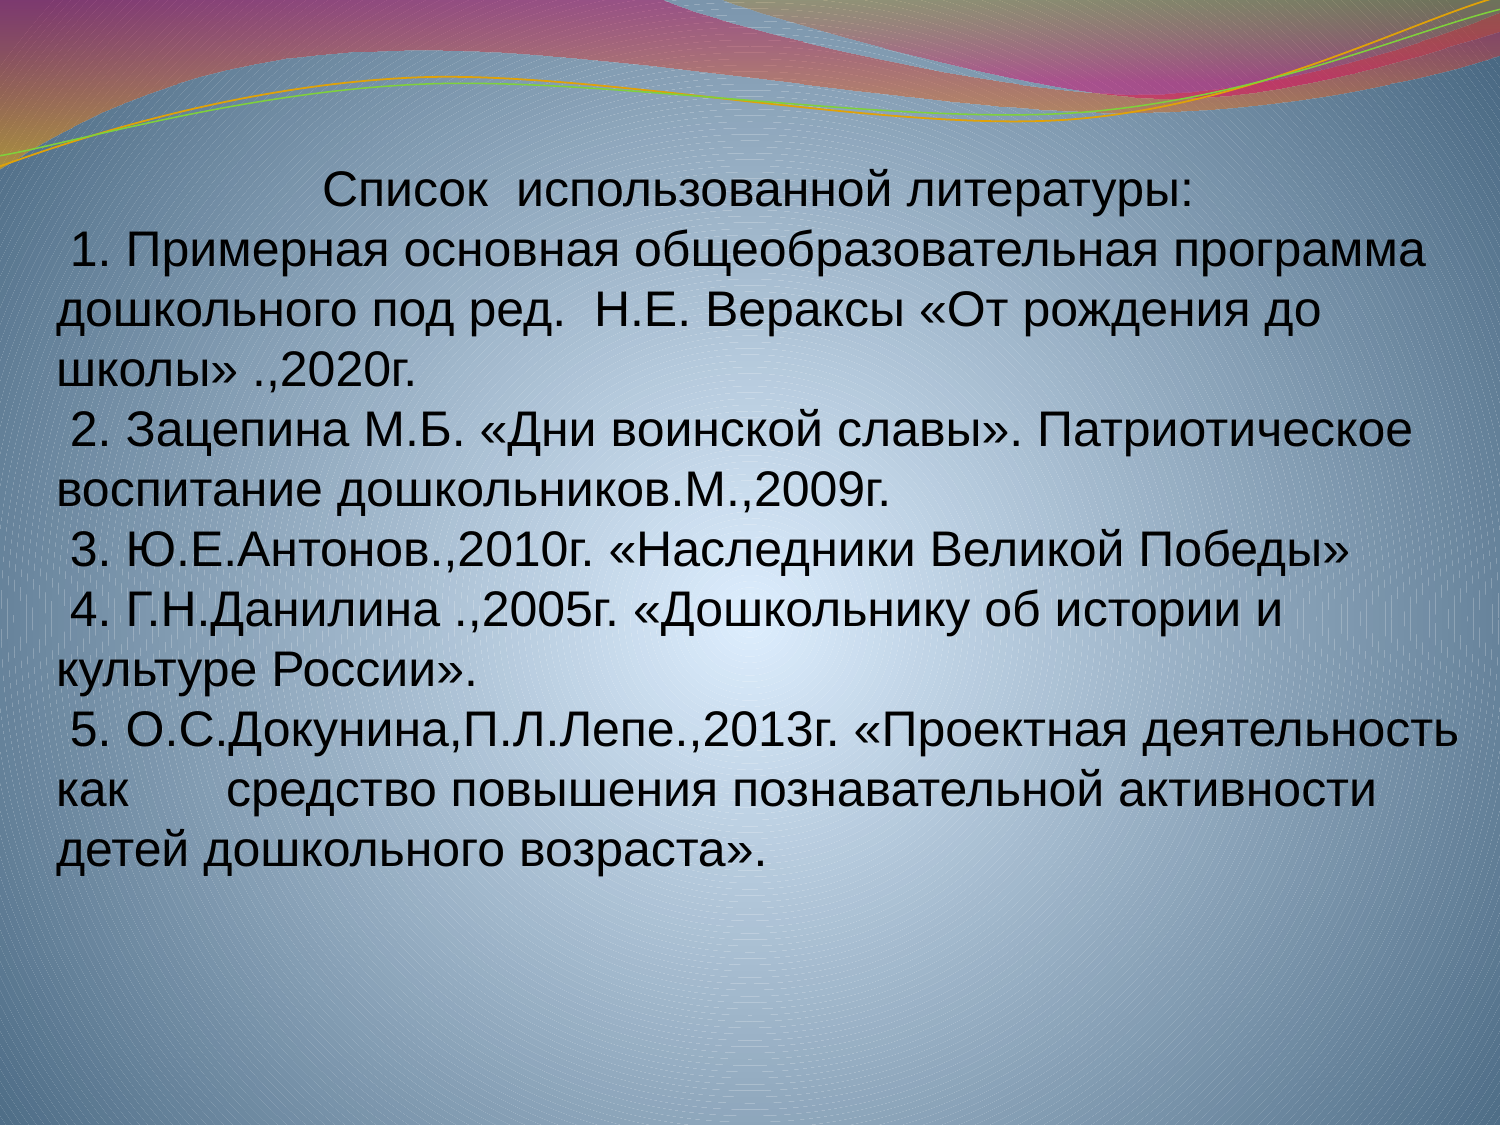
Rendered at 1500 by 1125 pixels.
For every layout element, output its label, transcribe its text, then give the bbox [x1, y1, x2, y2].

text_box Список использованной литературы: 1. Примерная основная общеобразовательная программа дошкольного под ред. Н.Е. Вераксы «От рождения до школы» .,2020г. 2. Зацепина М.Б. «Дни воинской славы». Патриотическое воспитание дошкольников.М.,2009г. 3. Ю.Е.Антонов.,2010г. «Наследники Великой Победы» 4. Г.Н.Данилина .,2005г. «Дошкольнику об истории и культуре России». 5. О.С.Докунина,П.Л.Лепе.,2013г. «Проектная деятельность как средство повышения познавательной активности детей дошкольного возраста». [41, 149, 1483, 909]
